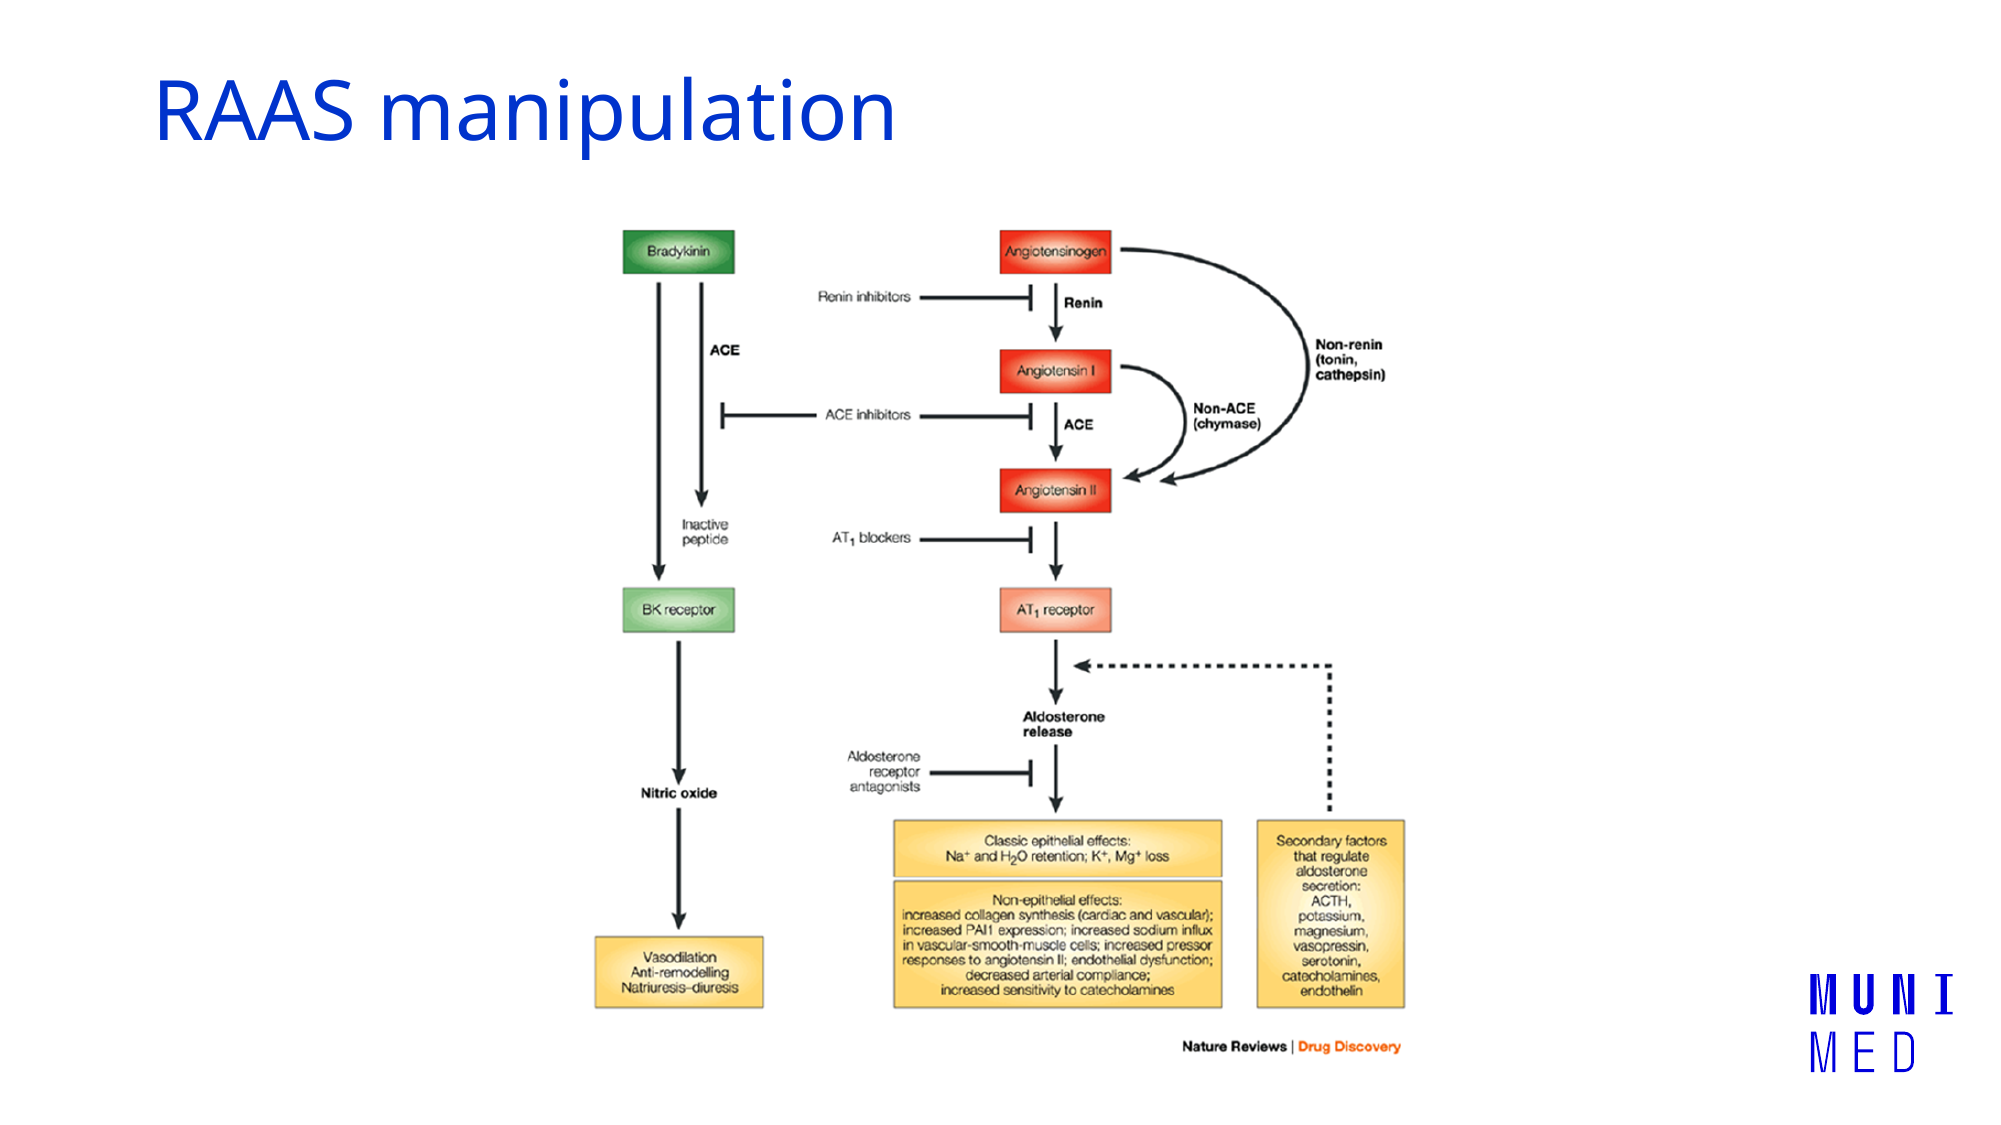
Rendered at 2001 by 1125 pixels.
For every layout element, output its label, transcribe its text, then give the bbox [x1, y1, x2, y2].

title RAAS manipulation [137, 41, 1863, 186]
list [589, 220, 1411, 1059]
